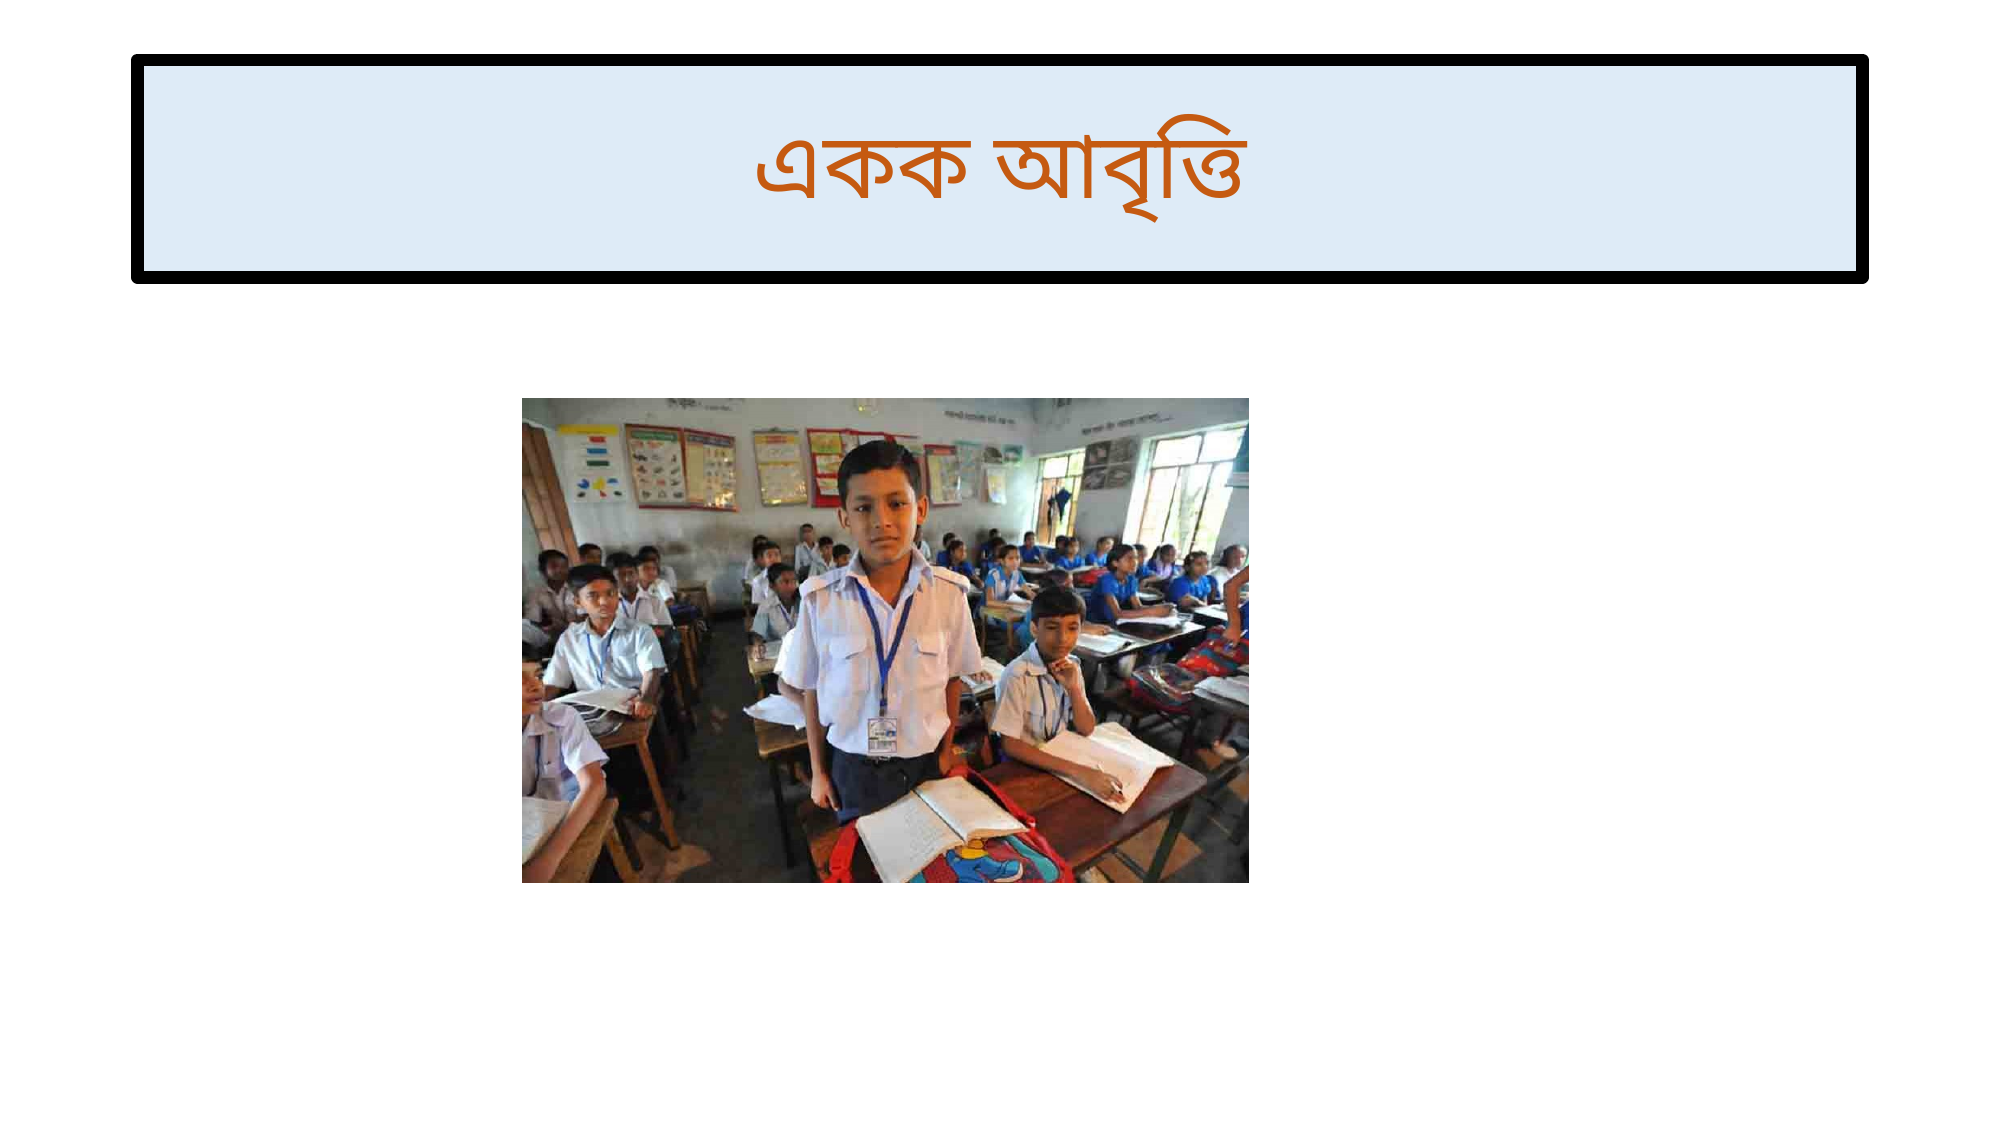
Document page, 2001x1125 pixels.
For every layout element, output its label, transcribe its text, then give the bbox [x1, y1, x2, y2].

title একক আবৃত্তি [137, 59, 1863, 278]
picture [522, 398, 1249, 883]
